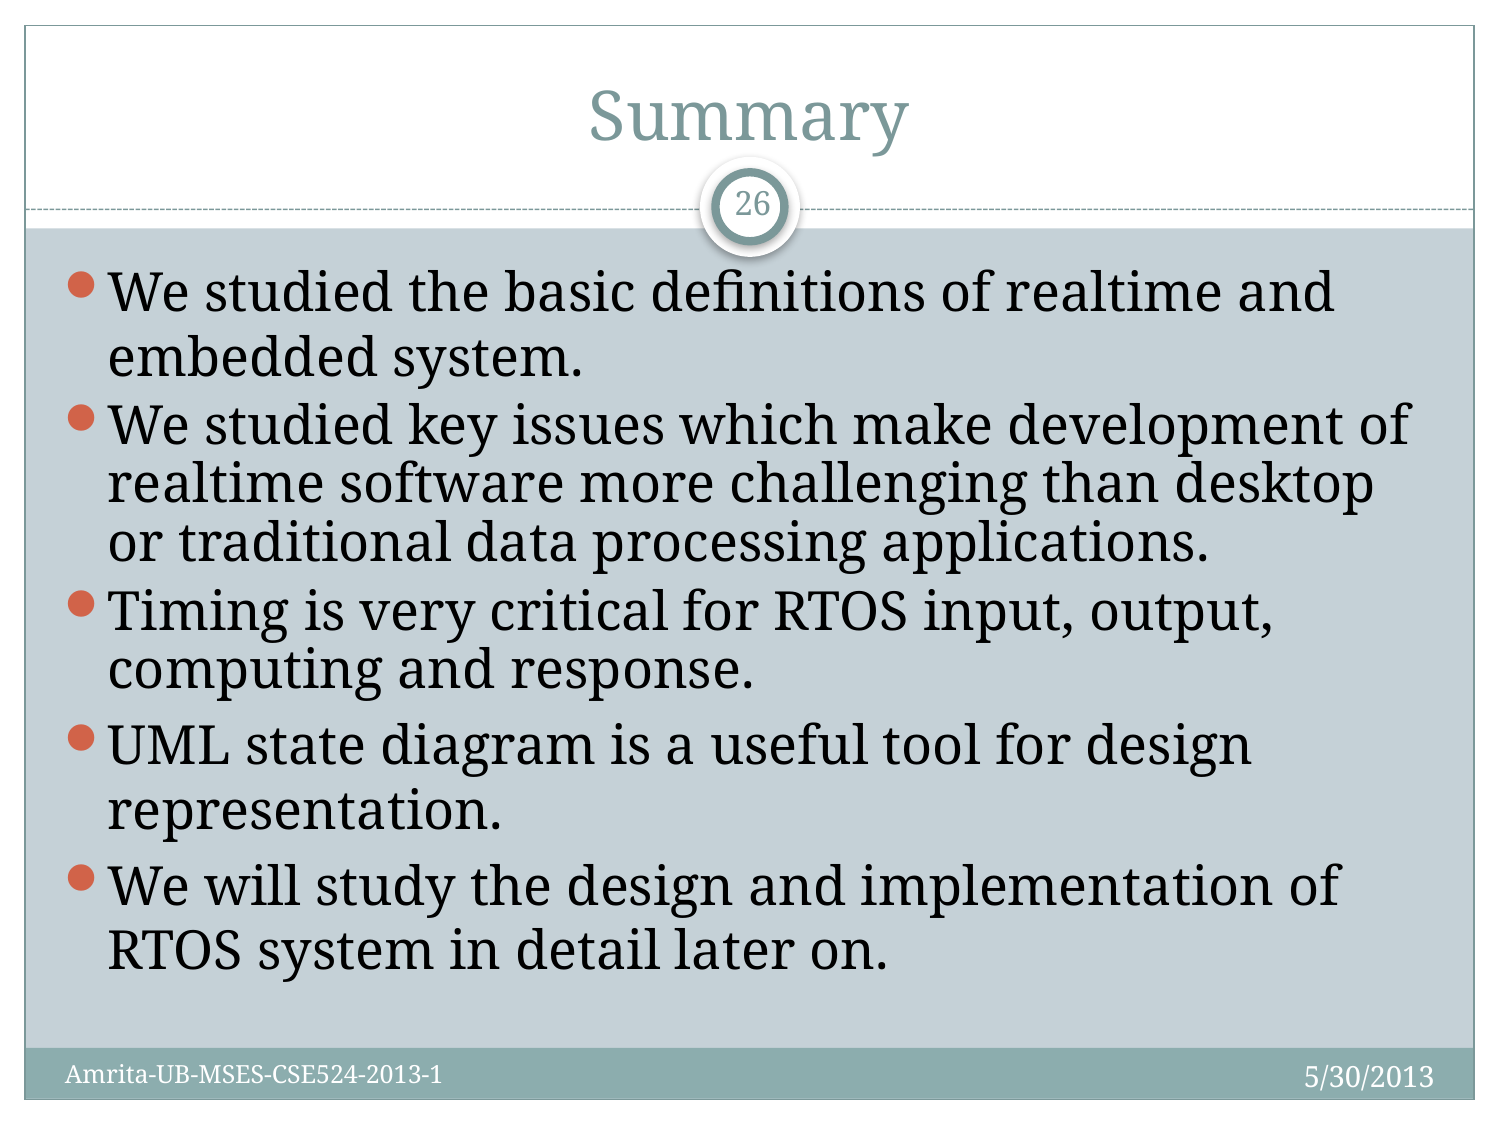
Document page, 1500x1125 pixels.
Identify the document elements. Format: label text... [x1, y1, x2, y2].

footer Amrita-UB-MSES-CSE524-2013-1 [50, 1051, 638, 1112]
title Summary [49, 37, 1450, 162]
slide_number 26 [715, 168, 791, 241]
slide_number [950, 1050, 1450, 1111]
list We studied the basic definitions of realtime and embedded system. We studied key issues which make development of realtime software more challenging than desktop or traditional data processing applications. Timing is very critical for RTOS input, output, computing and response. UML state diagram is a useful tool for design representation. We will study the design and implementation of RTOS system in detail later on. [49, 250, 1445, 1001]
